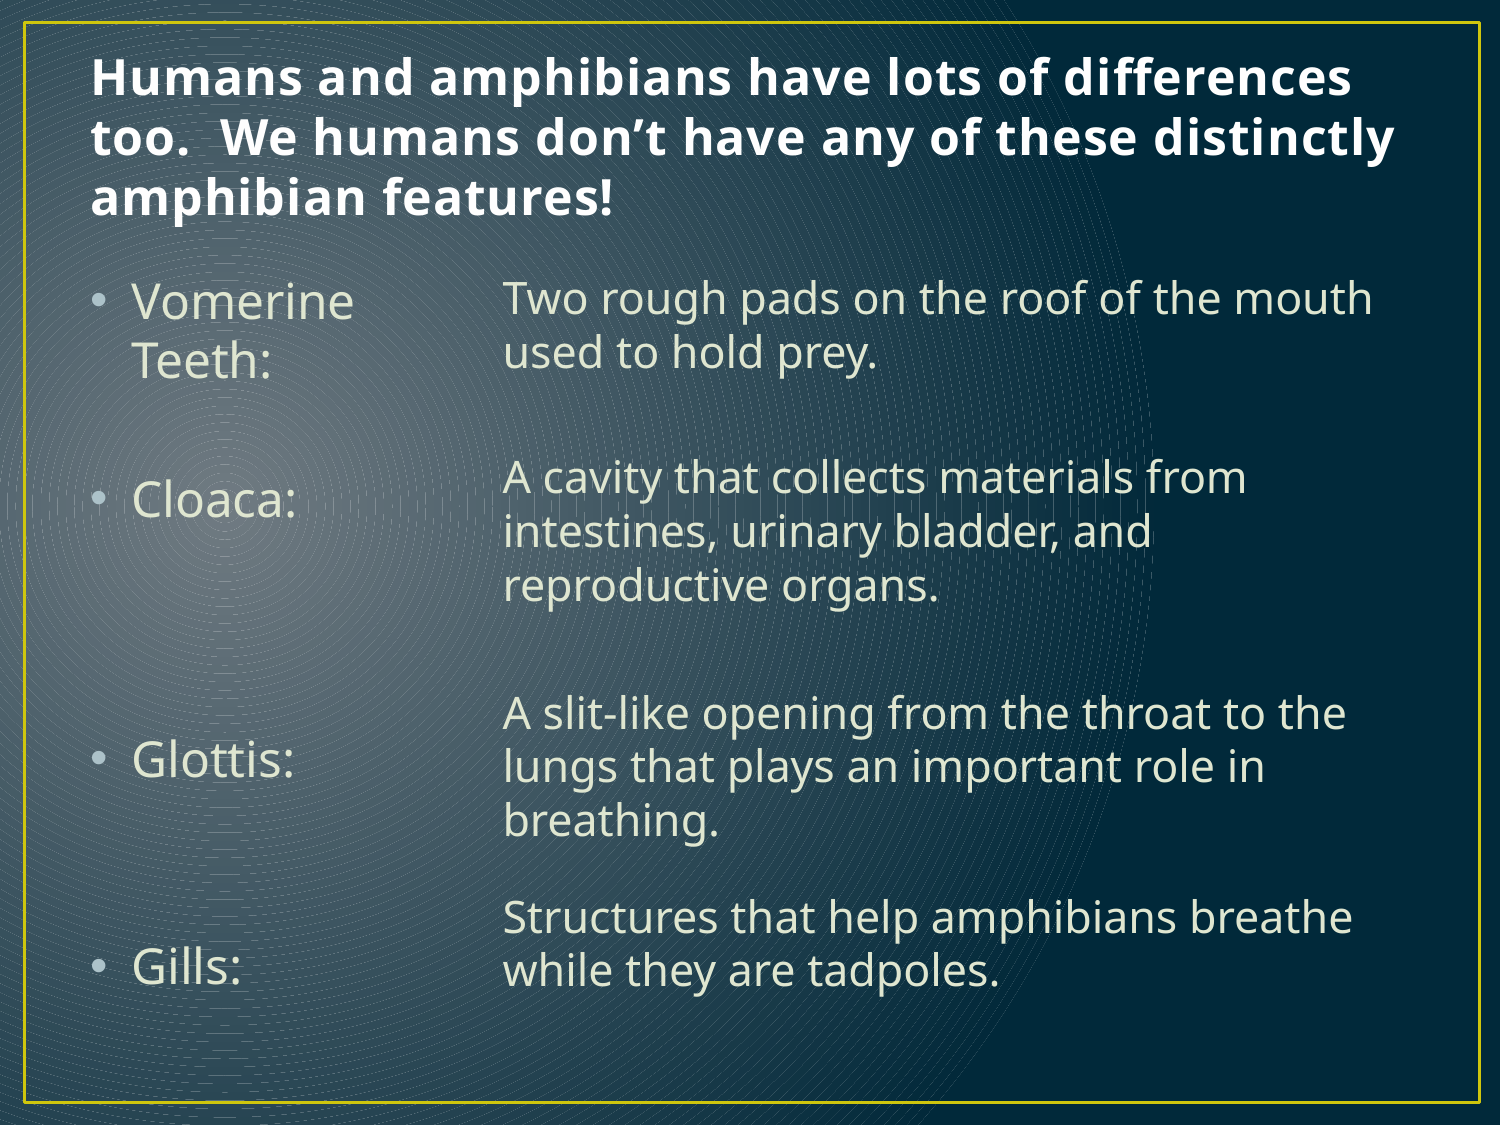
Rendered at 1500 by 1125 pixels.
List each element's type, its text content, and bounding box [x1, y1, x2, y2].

list Vomerine Teeth: Cloaca: Glottis: Gills: [75, 262, 487, 1005]
title Humans and amphibians have lots of differences too. We humans don’t have any of these distinctly amphibian features! [75, 45, 1425, 233]
list Two rough pads on the roof of the mouth used to hold prey. A cavity that collects materials from intestines, urinary bladder, and reproductive organs. A slit-like opening from the throat to the lungs that plays an important role in breathing. Structures that help amphibians breathe while they are tadpoles. [487, 262, 1425, 1005]
